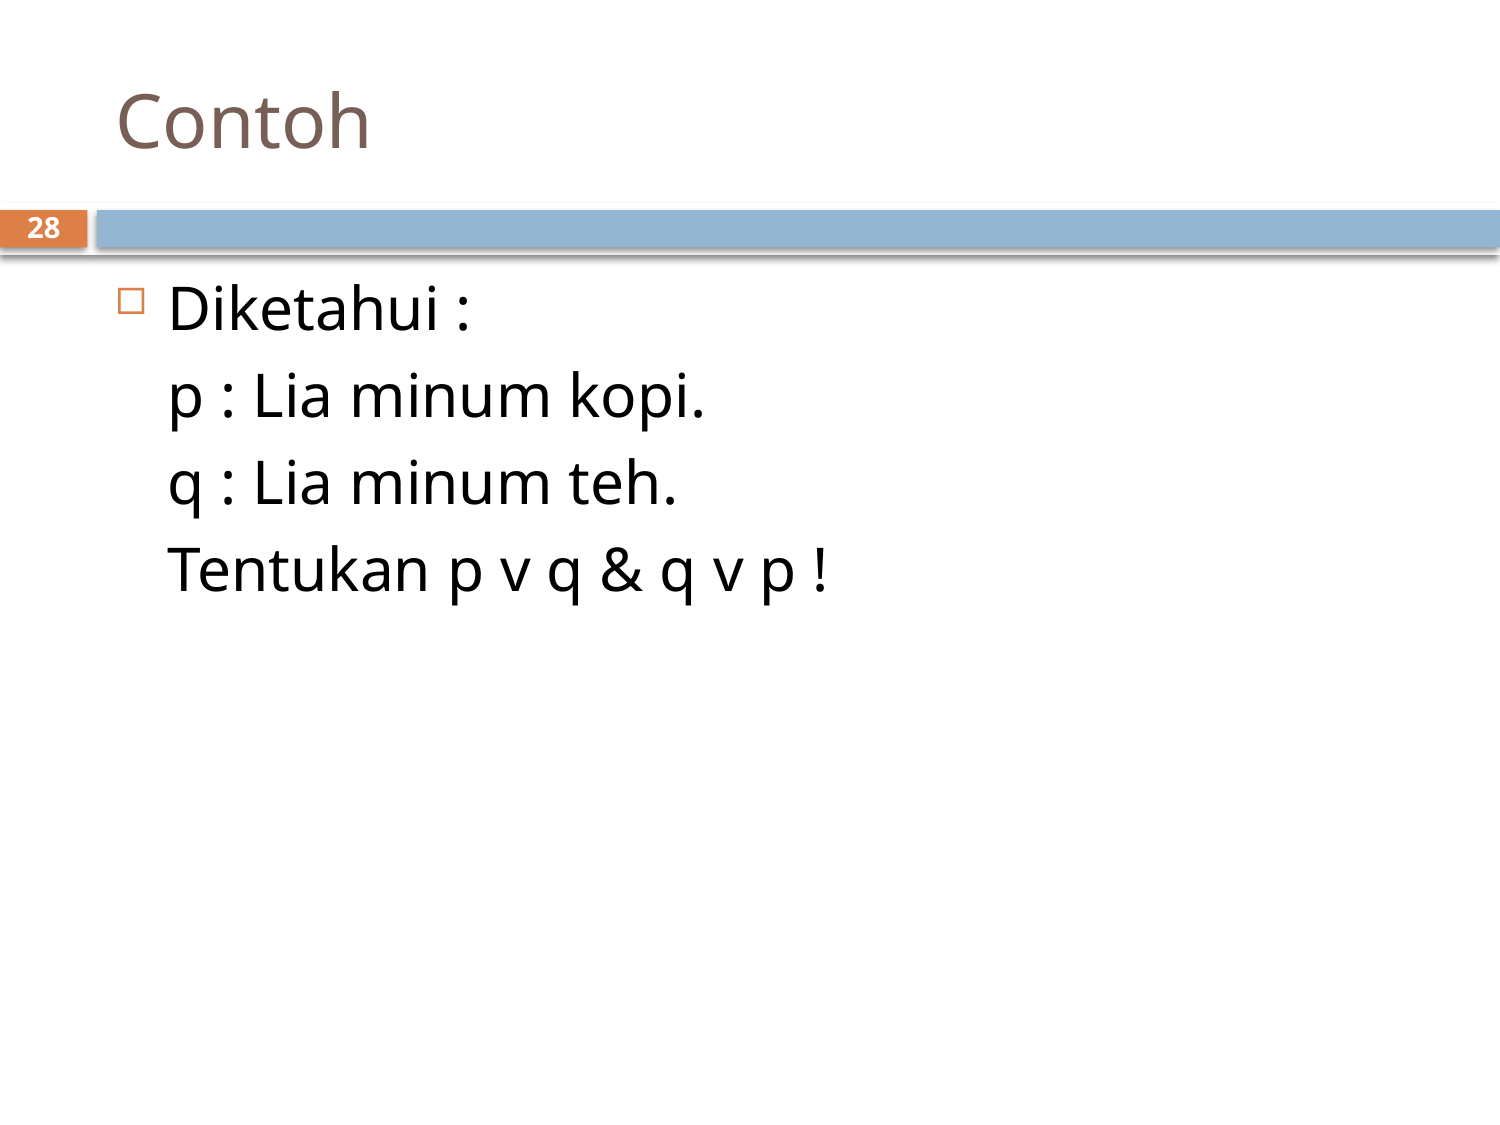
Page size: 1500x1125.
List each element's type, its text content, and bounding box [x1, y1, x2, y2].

title Contoh [100, 37, 1438, 200]
list Diketahui : p : Lia minum kopi. q : Lia minum teh. Tentukan p v q & q v p ! [100, 262, 1438, 1000]
slide_number 28 [0, 208, 88, 249]
